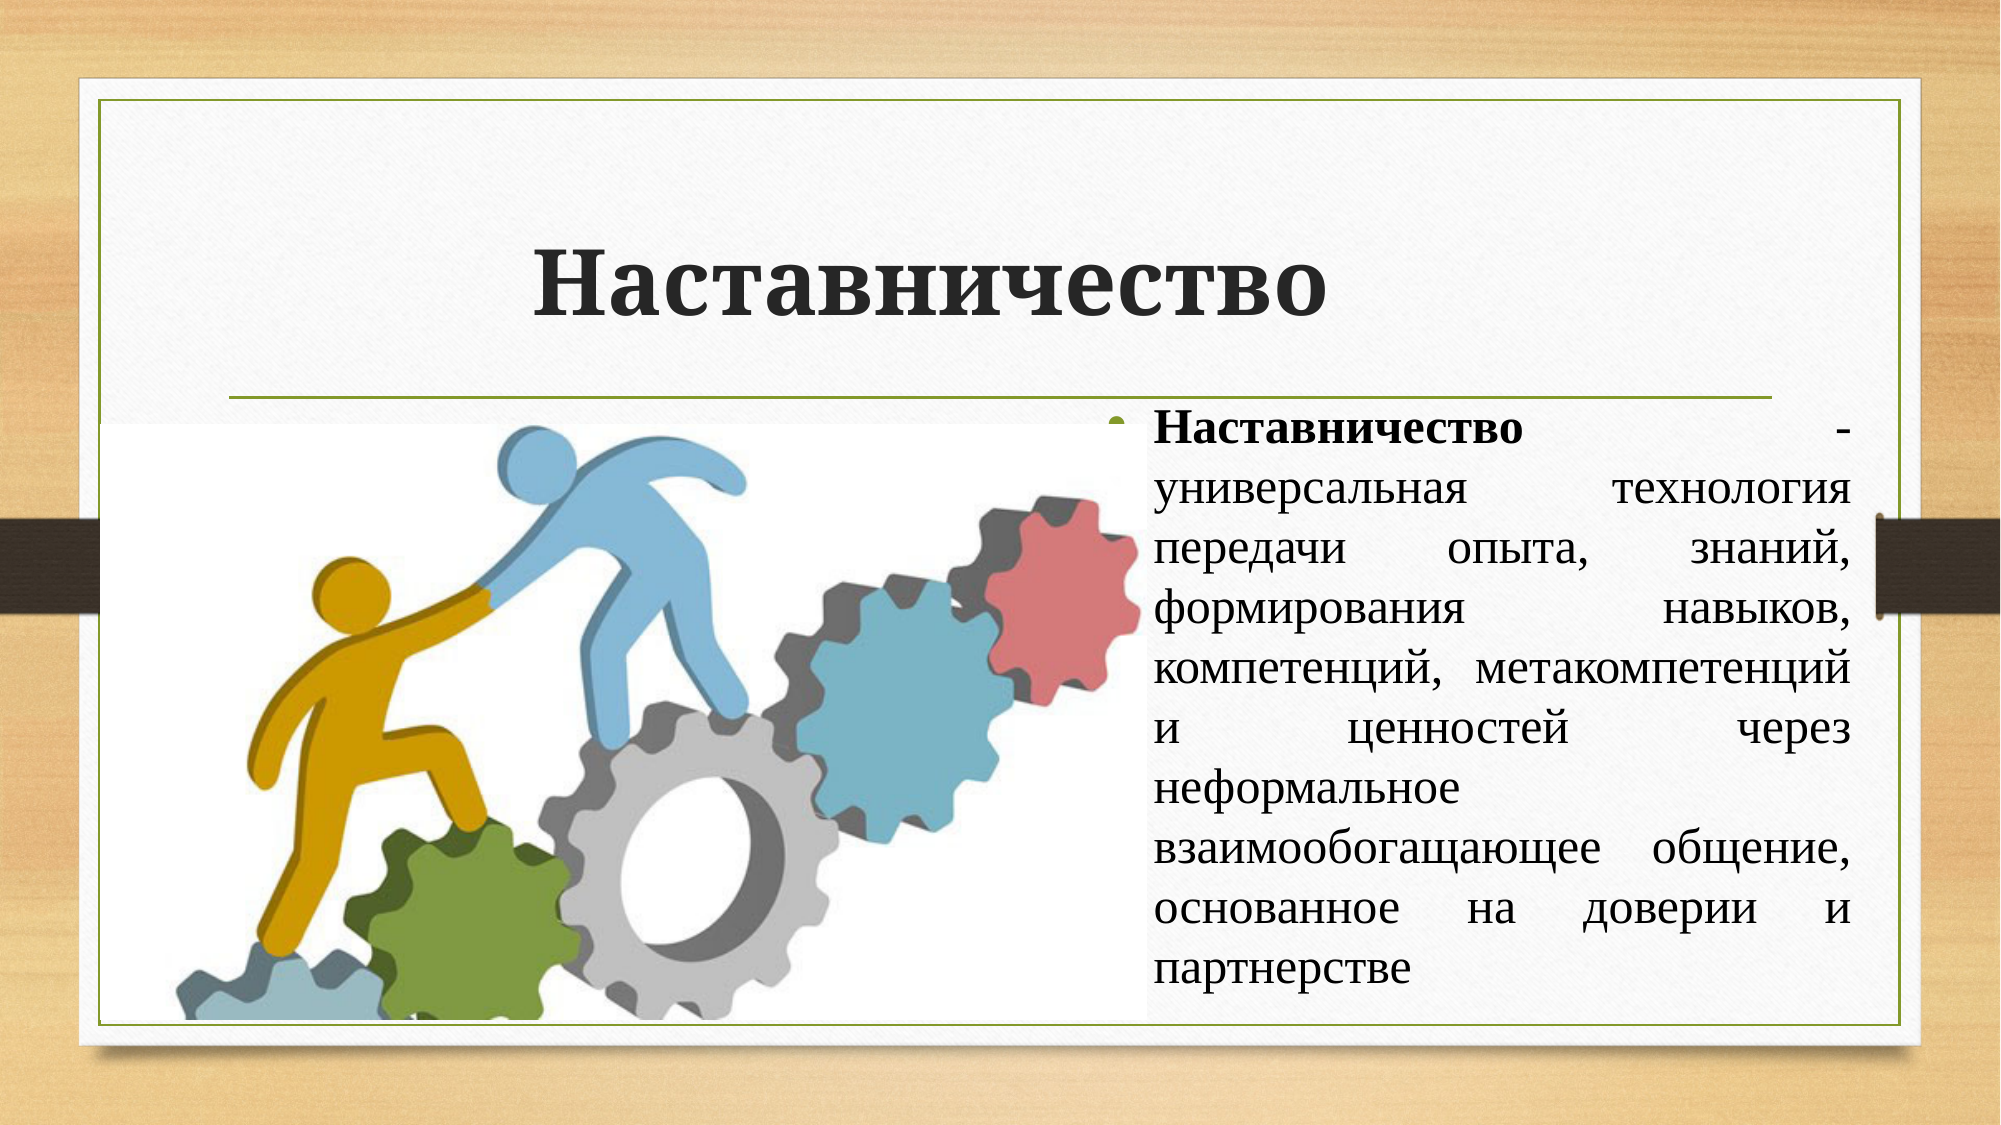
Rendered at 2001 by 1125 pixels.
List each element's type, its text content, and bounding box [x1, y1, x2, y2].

list Наставничество - универсальная технология передачи опыта, знаний, формирования навыков, компетенций, метакомпетенций и ценностей через неформальное взаимообогащающее общение, основанное на доверии и партнерстве [1091, 385, 1867, 1059]
title Наставничество [156, 171, 1732, 386]
picture [0, 0, 2001, 1125]
